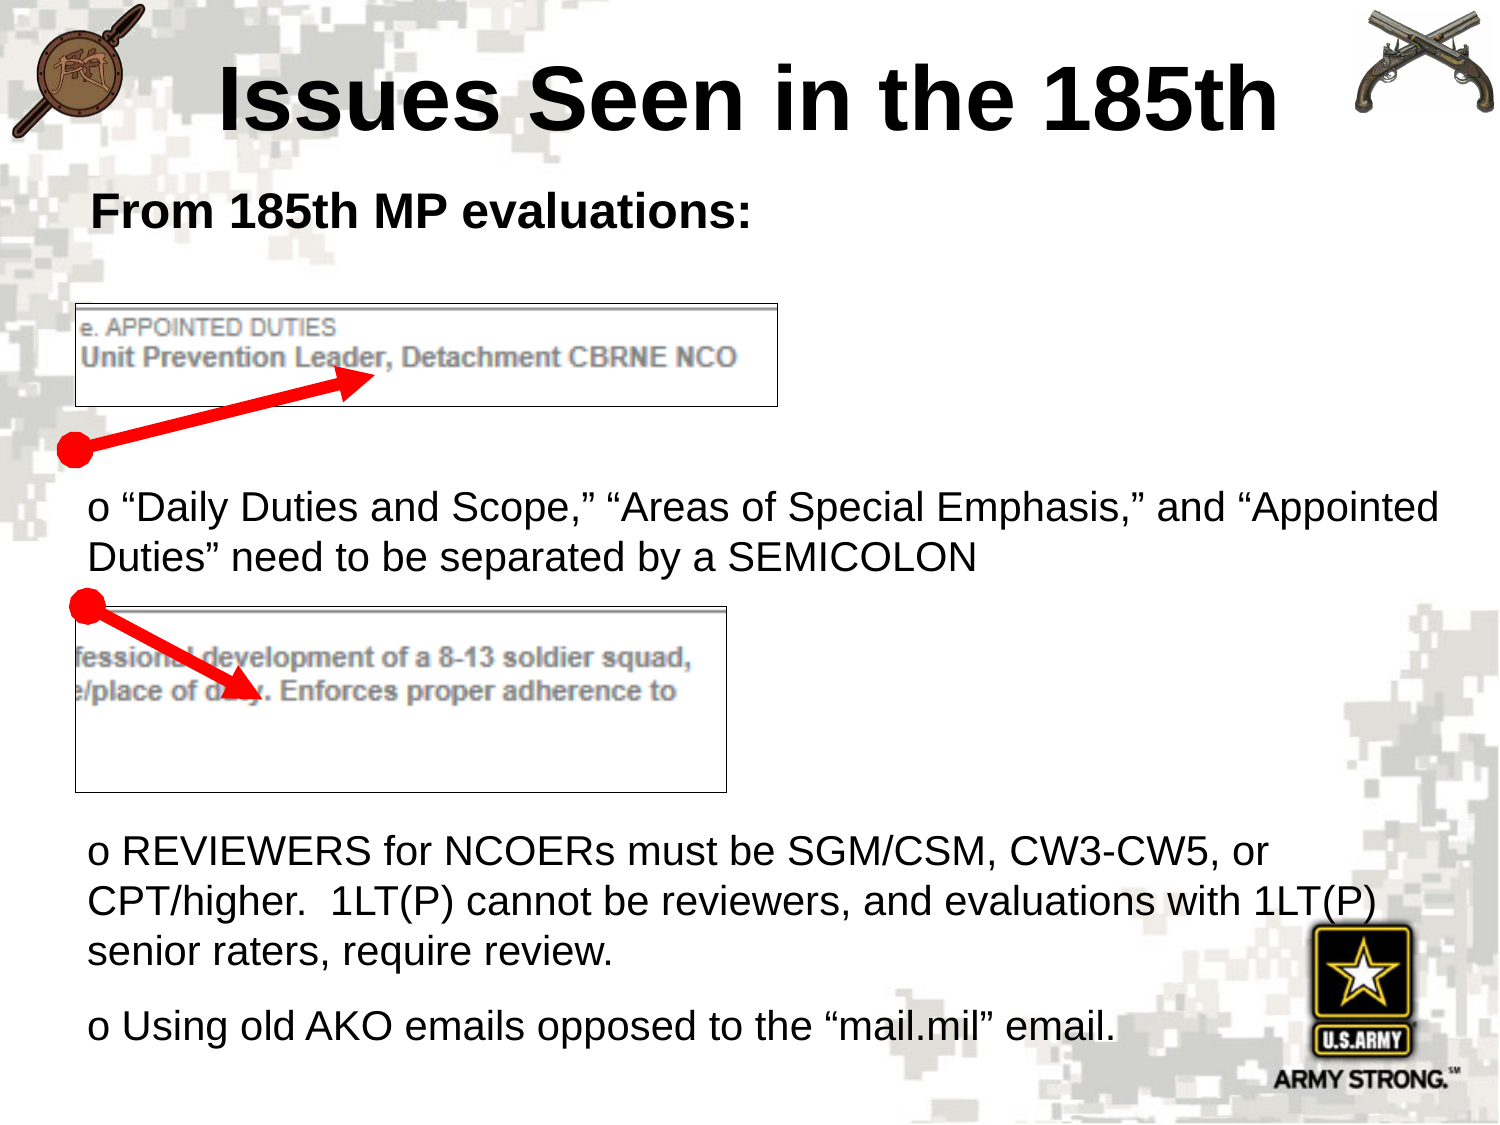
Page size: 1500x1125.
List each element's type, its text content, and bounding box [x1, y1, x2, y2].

title Issues Seen in the 185th [75, 0, 1425, 170]
text_box o REVIEWERS for NCOERs must be SGM/CSM, CW3-CW5, or CPT/higher. 1LT(P) cannot be reviewers, and evaluations with 1LT(P) senior raters, require review. o Using old AKO emails opposed to the “mail.mil” email. [72, 816, 1500, 959]
picture [0, 0, 779, 541]
picture [1425, 10, 1494, 113]
picture [875, 616, 1500, 816]
picture [875, 959, 1500, 1125]
text_box From 185th MP evaluations: [74, 170, 1425, 250]
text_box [74, 374, 376, 451]
text_box o “Daily Duties and Scope,” “Areas of Special Emphasis,” and “Appointed Duties” need to be separated by a SEMICOLON [72, 472, 1500, 616]
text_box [87, 605, 263, 700]
picture [74, 605, 727, 793]
